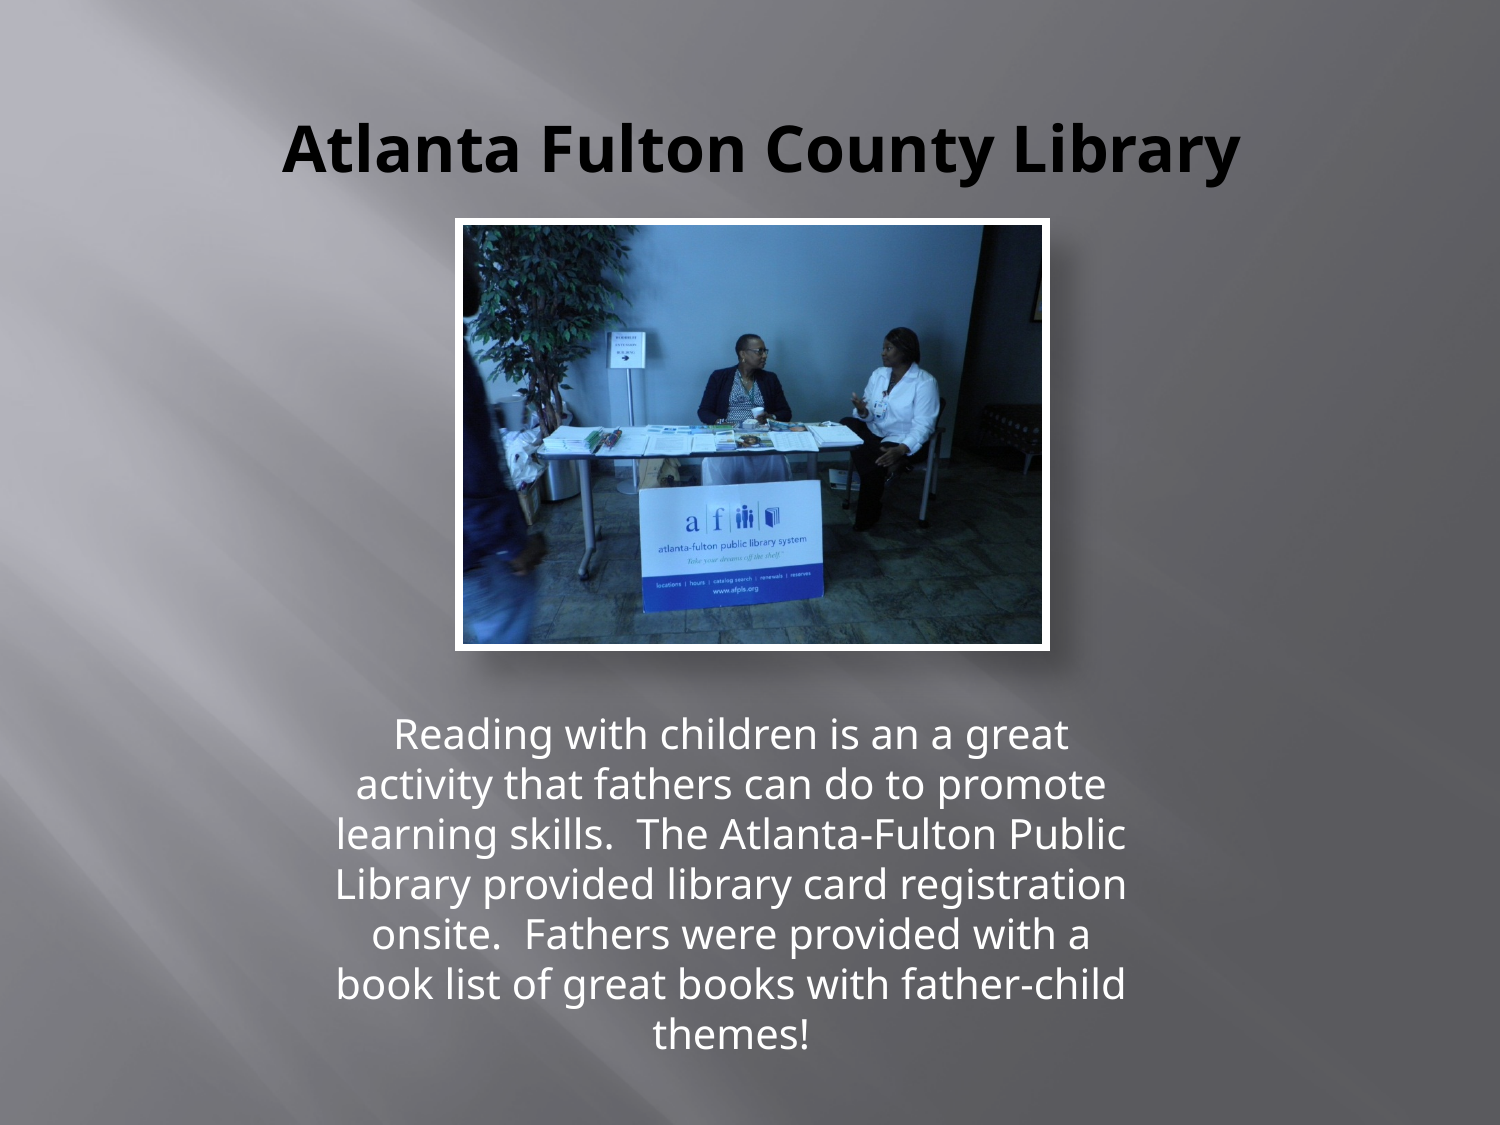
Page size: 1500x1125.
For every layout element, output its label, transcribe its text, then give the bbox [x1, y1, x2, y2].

list Reading with children is an a great activity that fathers can do to promote learning skills. The Atlanta-Fulton Public Library provided library card registration onsite. Fathers were provided with a book list of great books with father-child themes! [324, 699, 1138, 800]
picture [462, 224, 1043, 644]
title Atlanta Fulton County Library [262, 99, 1263, 186]
